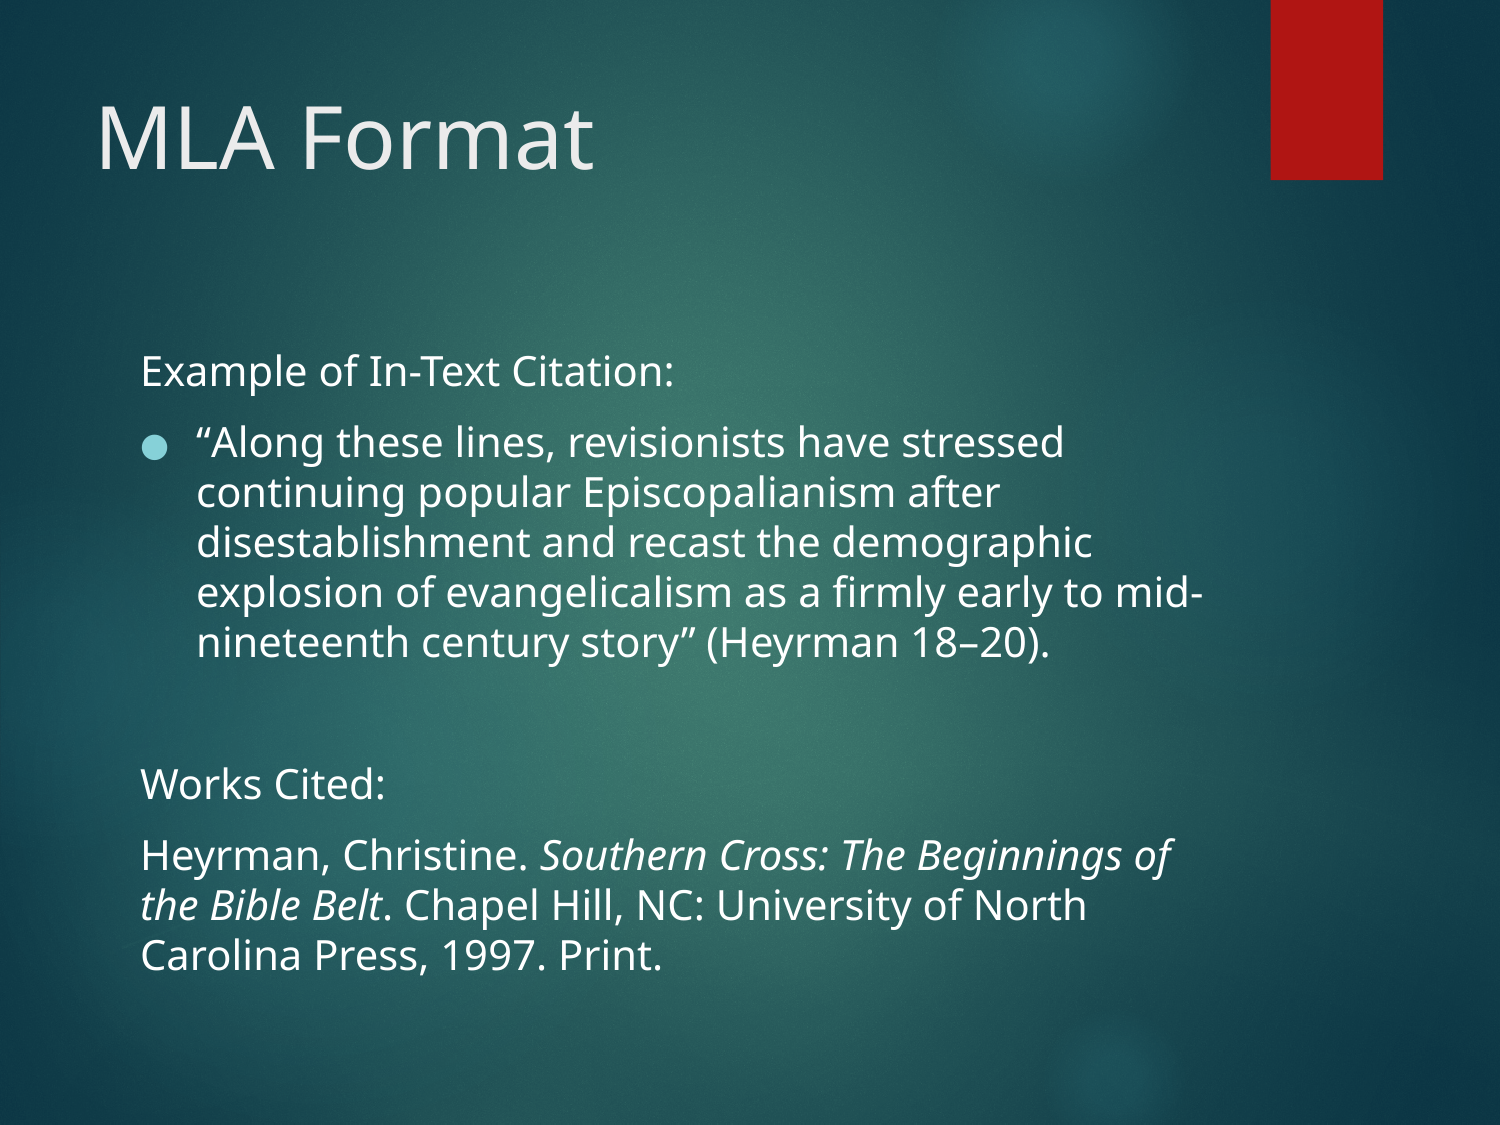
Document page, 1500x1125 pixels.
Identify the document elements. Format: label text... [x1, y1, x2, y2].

picture [0, 0, 1500, 1125]
list Example of In-Text Citation: “Along these lines, revisionists have stressed continuing popular Episcopalianism after disestablishment and recast the demographic explosion of evangelicalism as a firmly early to mid-nineteenth century story” (Heyrman 18–20). Works Cited: Heyrman, Christine. Southern Cross: The Beginnings of the Bible Belt. Chapel Hill, NC: University of North Carolina Press, 1997. Print. [125, 337, 1226, 1026]
title MLA Format [79, 74, 1237, 304]
